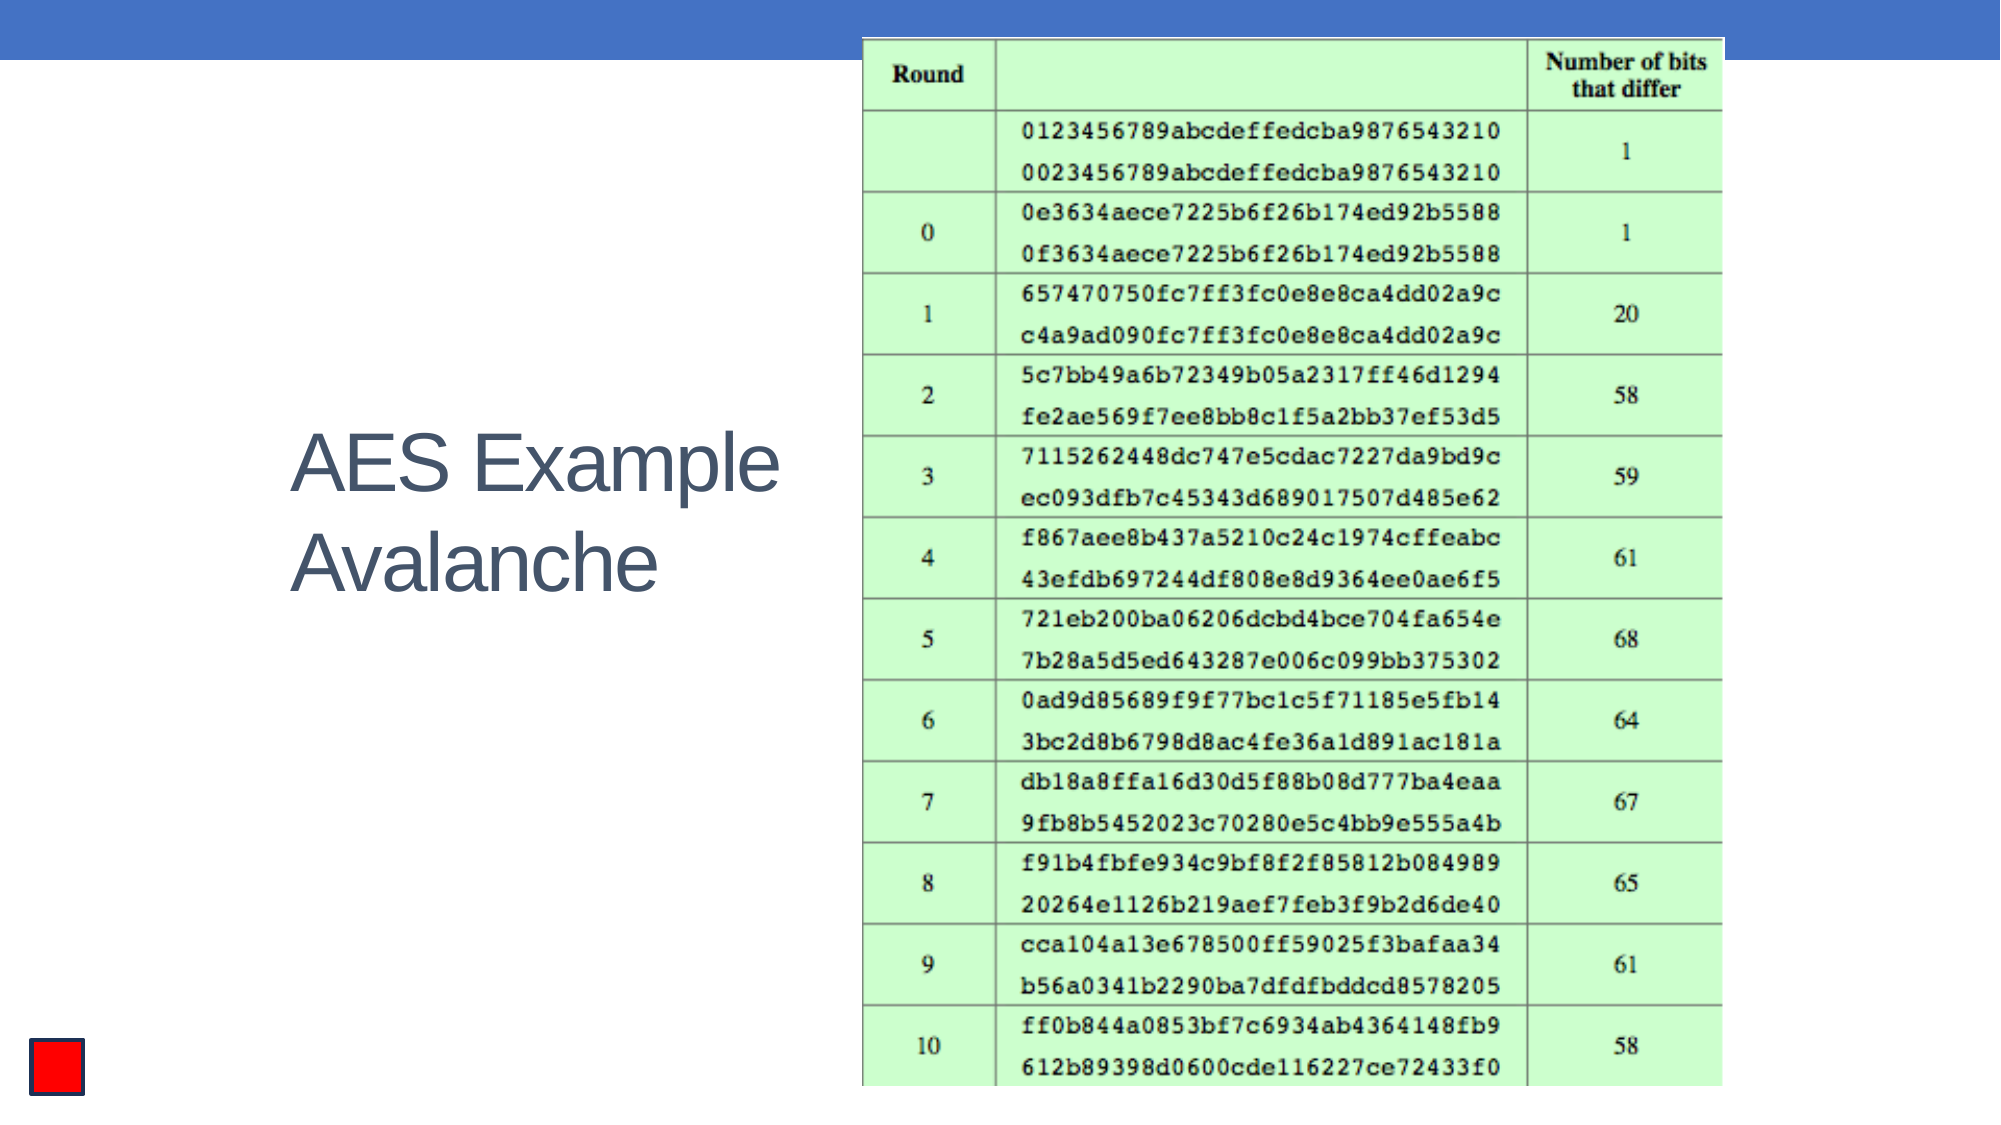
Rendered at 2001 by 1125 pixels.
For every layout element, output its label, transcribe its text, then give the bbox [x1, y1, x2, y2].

text_box [29, 1038, 85, 1096]
picture [862, 37, 1726, 1086]
title AES Example Avalanche [275, 50, 838, 967]
